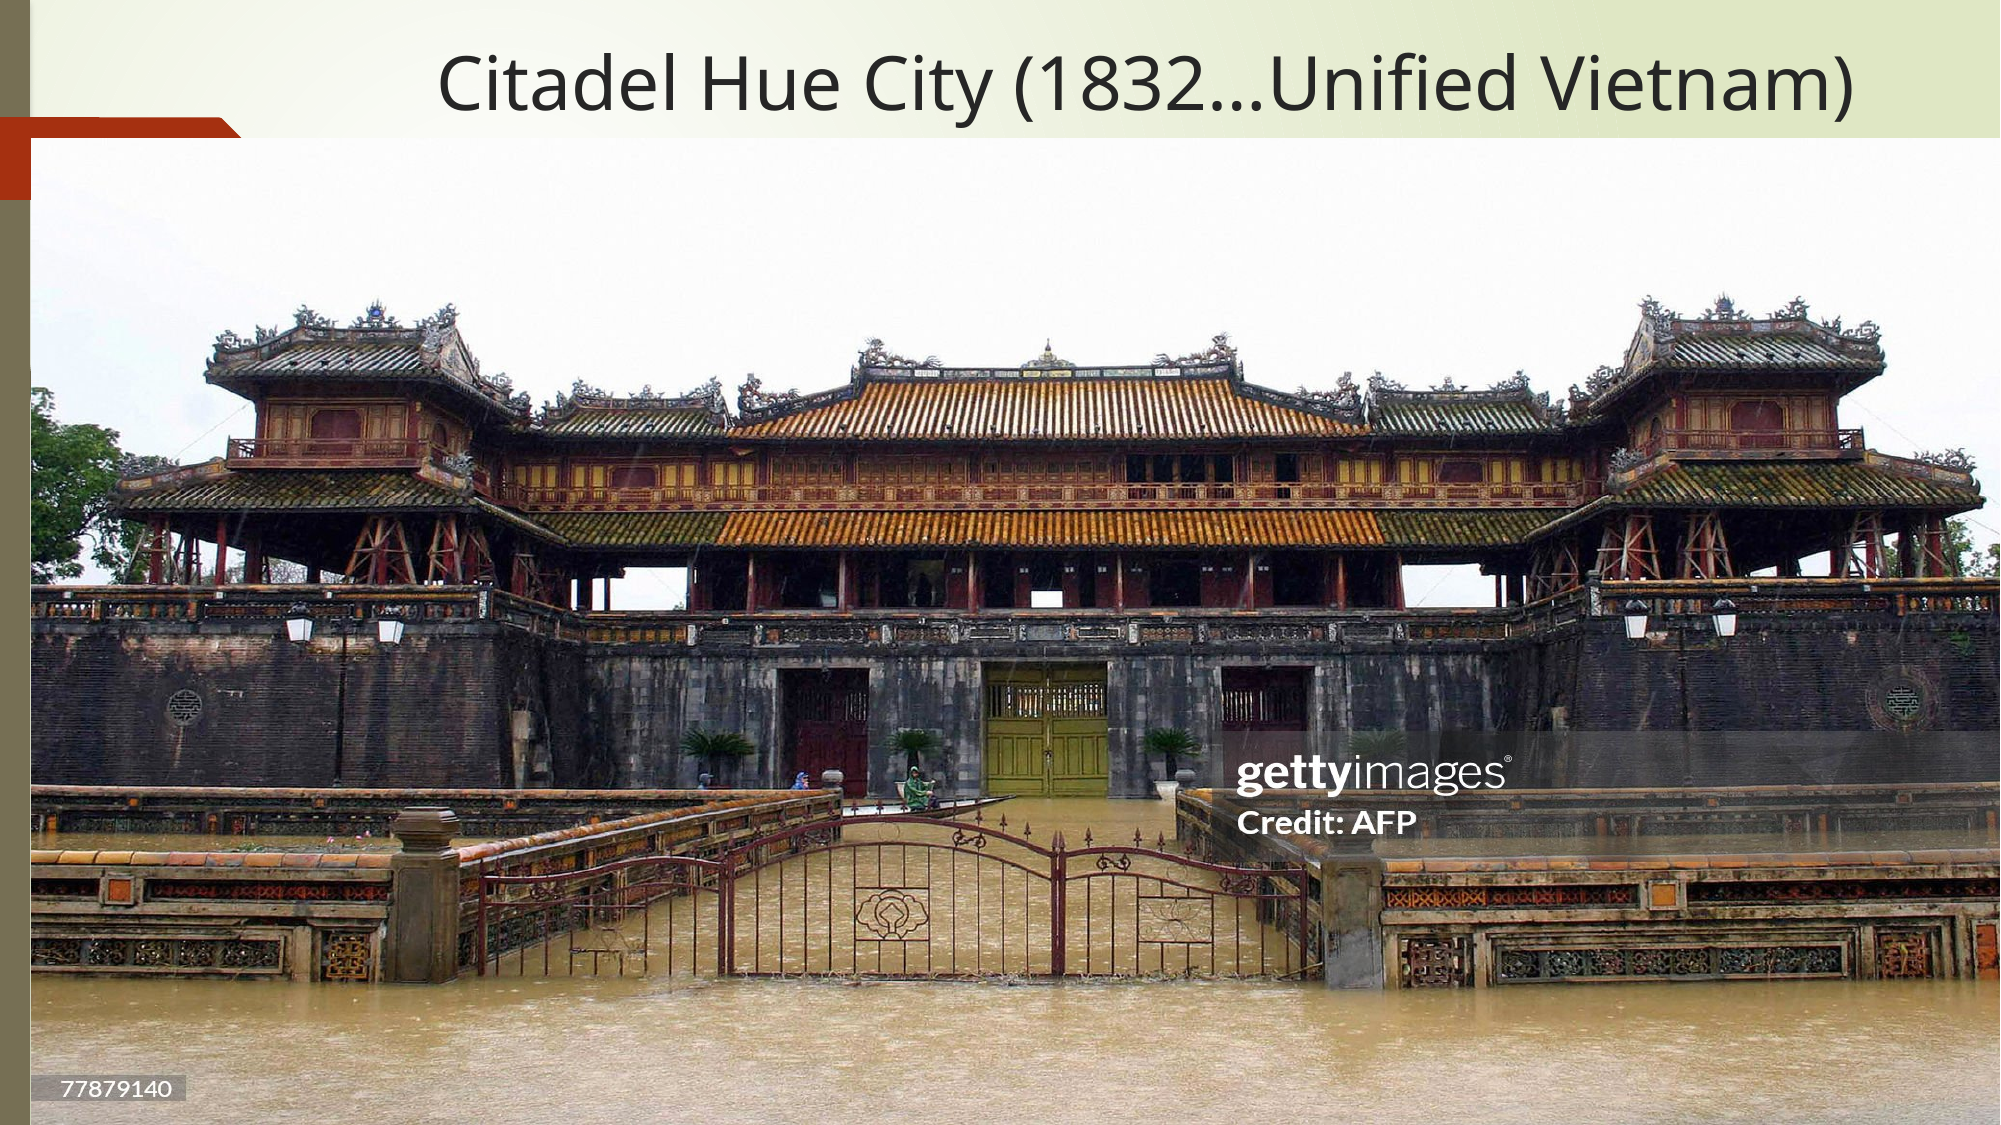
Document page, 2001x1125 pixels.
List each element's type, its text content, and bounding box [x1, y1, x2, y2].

picture [31, 137, 2000, 1125]
title Citadel Hue City (1832…Unified Vietnam) [420, 27, 1883, 137]
